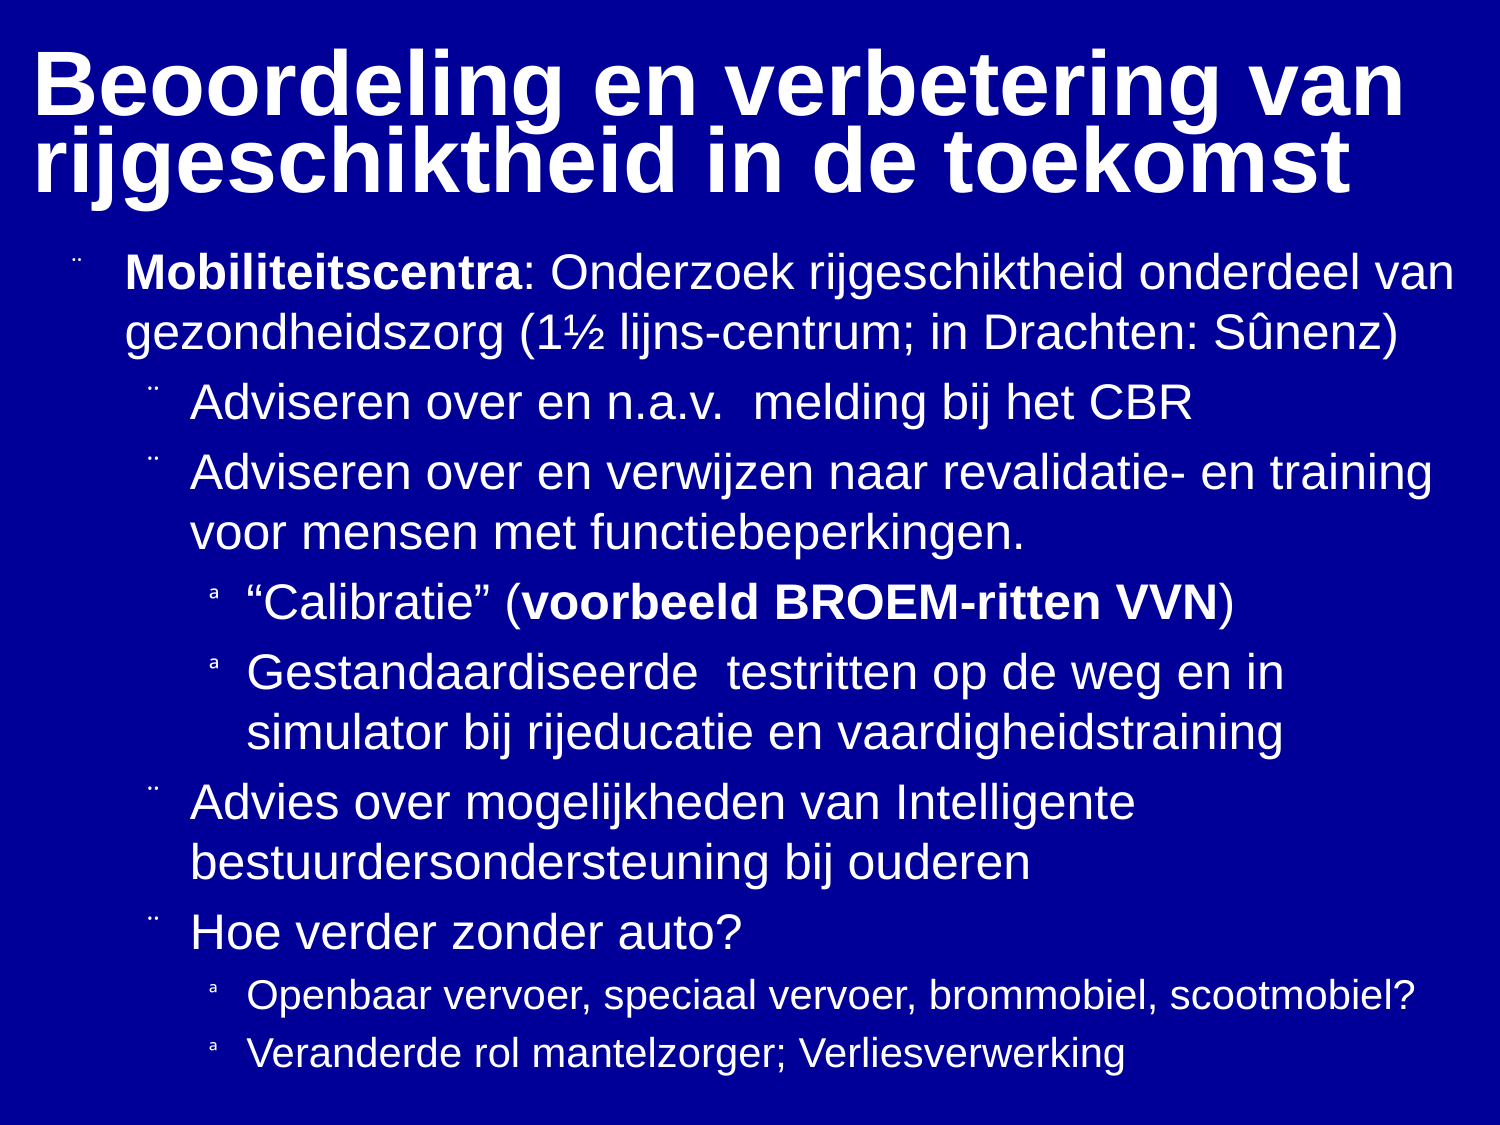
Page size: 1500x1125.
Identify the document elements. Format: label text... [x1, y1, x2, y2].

title Beoordeling en verbetering van rijgeschiktheid in de toekomst [17, 30, 1500, 232]
list Mobiliteitscentra: Onderzoek rijgeschiktheid onderdeel van gezondheidszorg (1½ lijns-centrum; in Drachten: Sûnenz) Adviseren over en n.a.v. melding bij het CBR Adviseren over en verwijzen naar revalidatie- en training voor mensen met functiebeperkingen. “Calibratie” (voorbeeld BROEM-ritten VVN) Gestandaardiseerde testritten op de weg en in simulator bij rijeducatie en vaardigheidstraining Advies over mogelijkheden van Intelligente bestuurdersondersteuning bij ouderen Hoe verder zonder auto? Openbaar vervoer, speciaal vervoer, brommobiel, scootmobiel? Veranderde rol mantelzorger; Verliesverwerking [53, 231, 1473, 1052]
